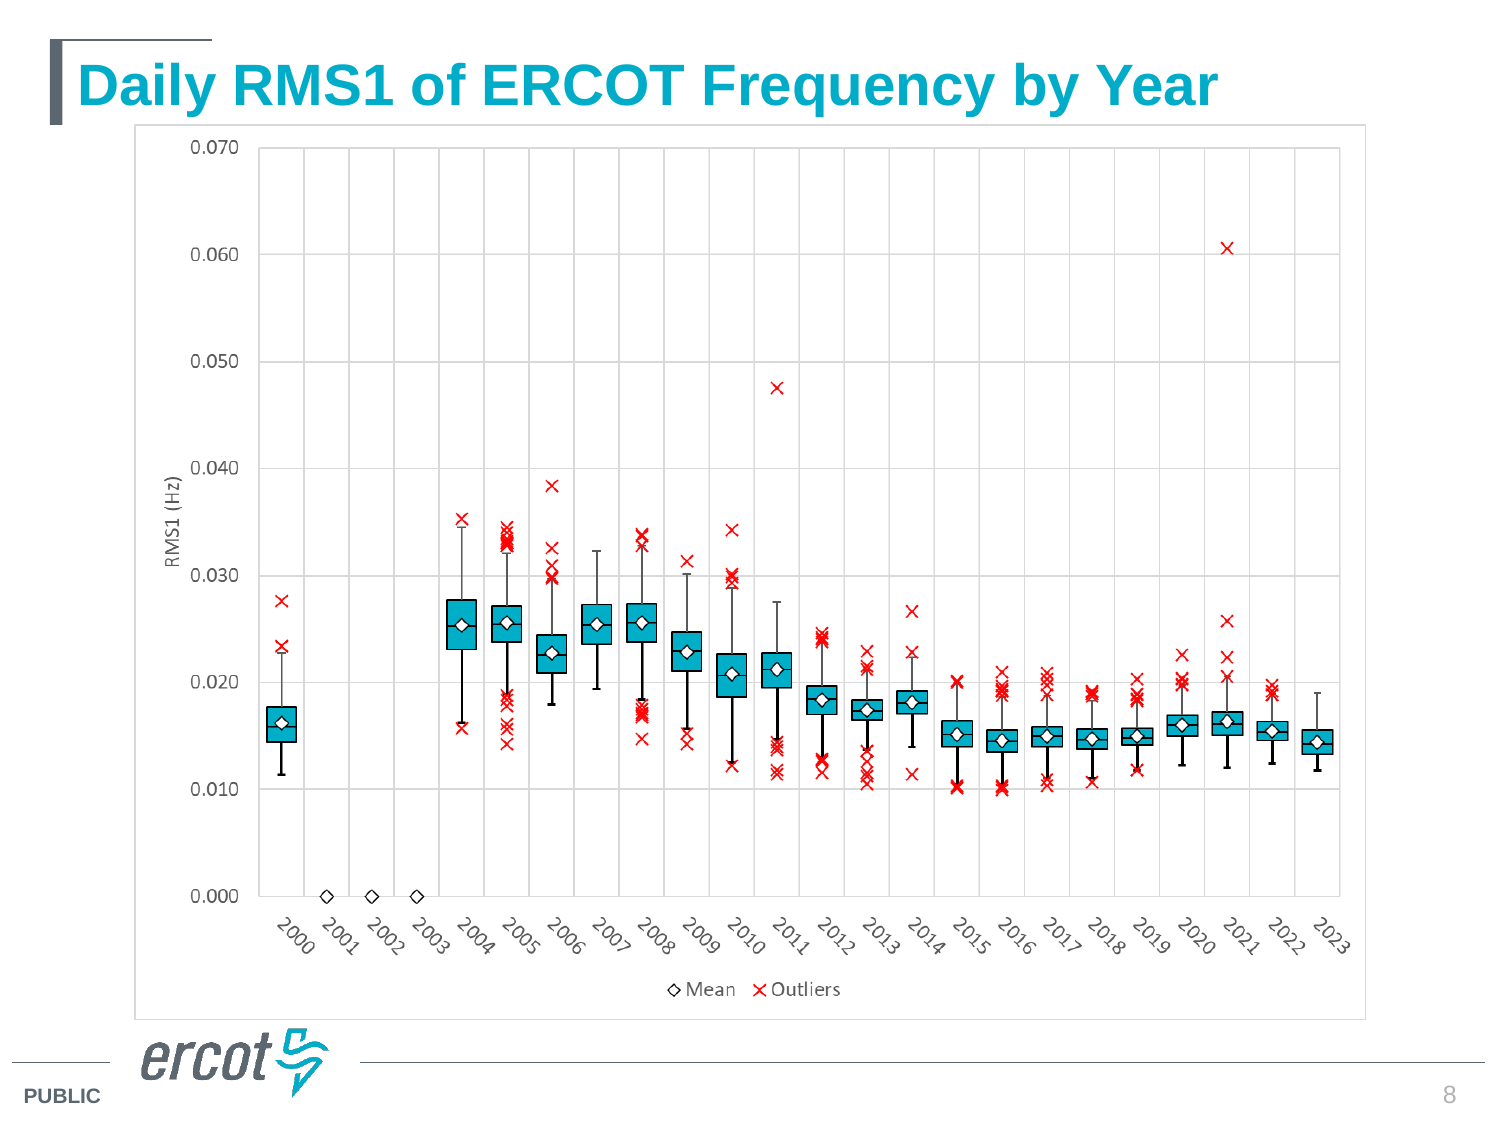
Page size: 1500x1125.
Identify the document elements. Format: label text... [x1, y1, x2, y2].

picture [134, 124, 1366, 1020]
slide_number 8 [1412, 1076, 1488, 1112]
picture [137, 1024, 332, 1100]
title Daily RMS1 of ERCOT Frequency by Year [62, 39, 1450, 125]
